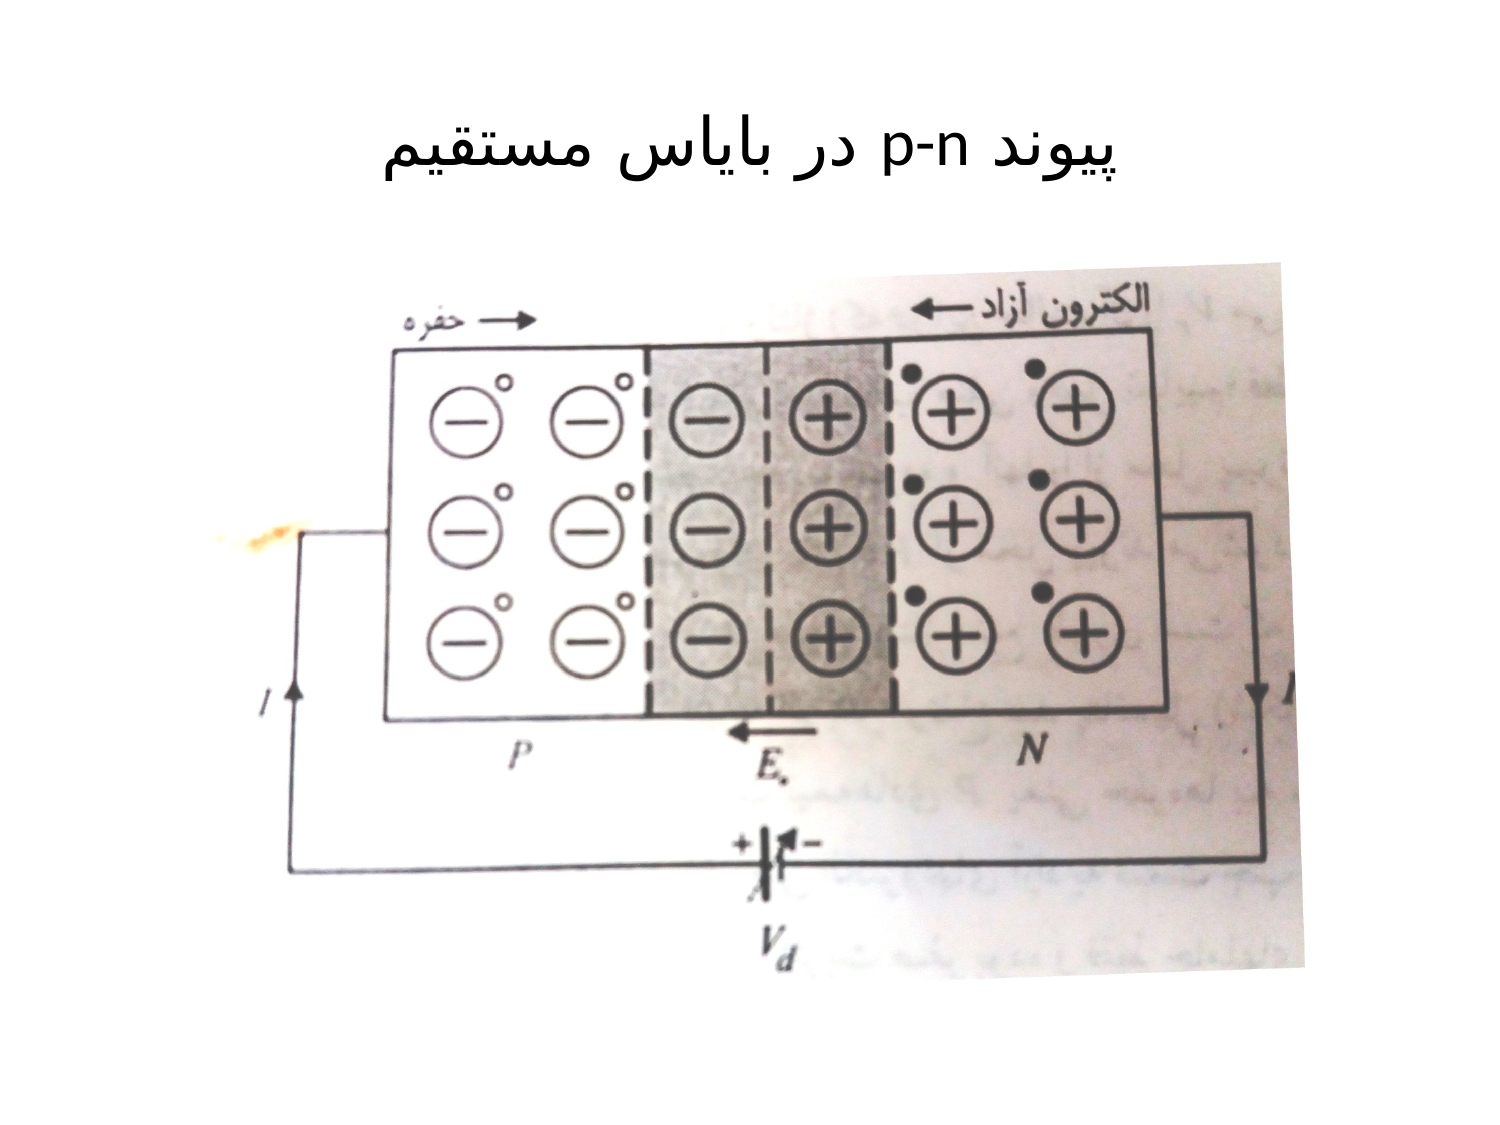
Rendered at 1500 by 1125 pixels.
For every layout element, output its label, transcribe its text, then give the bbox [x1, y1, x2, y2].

title پیوند p-n در بایاس مستقیم [75, 45, 1425, 233]
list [195, 262, 1305, 1006]
